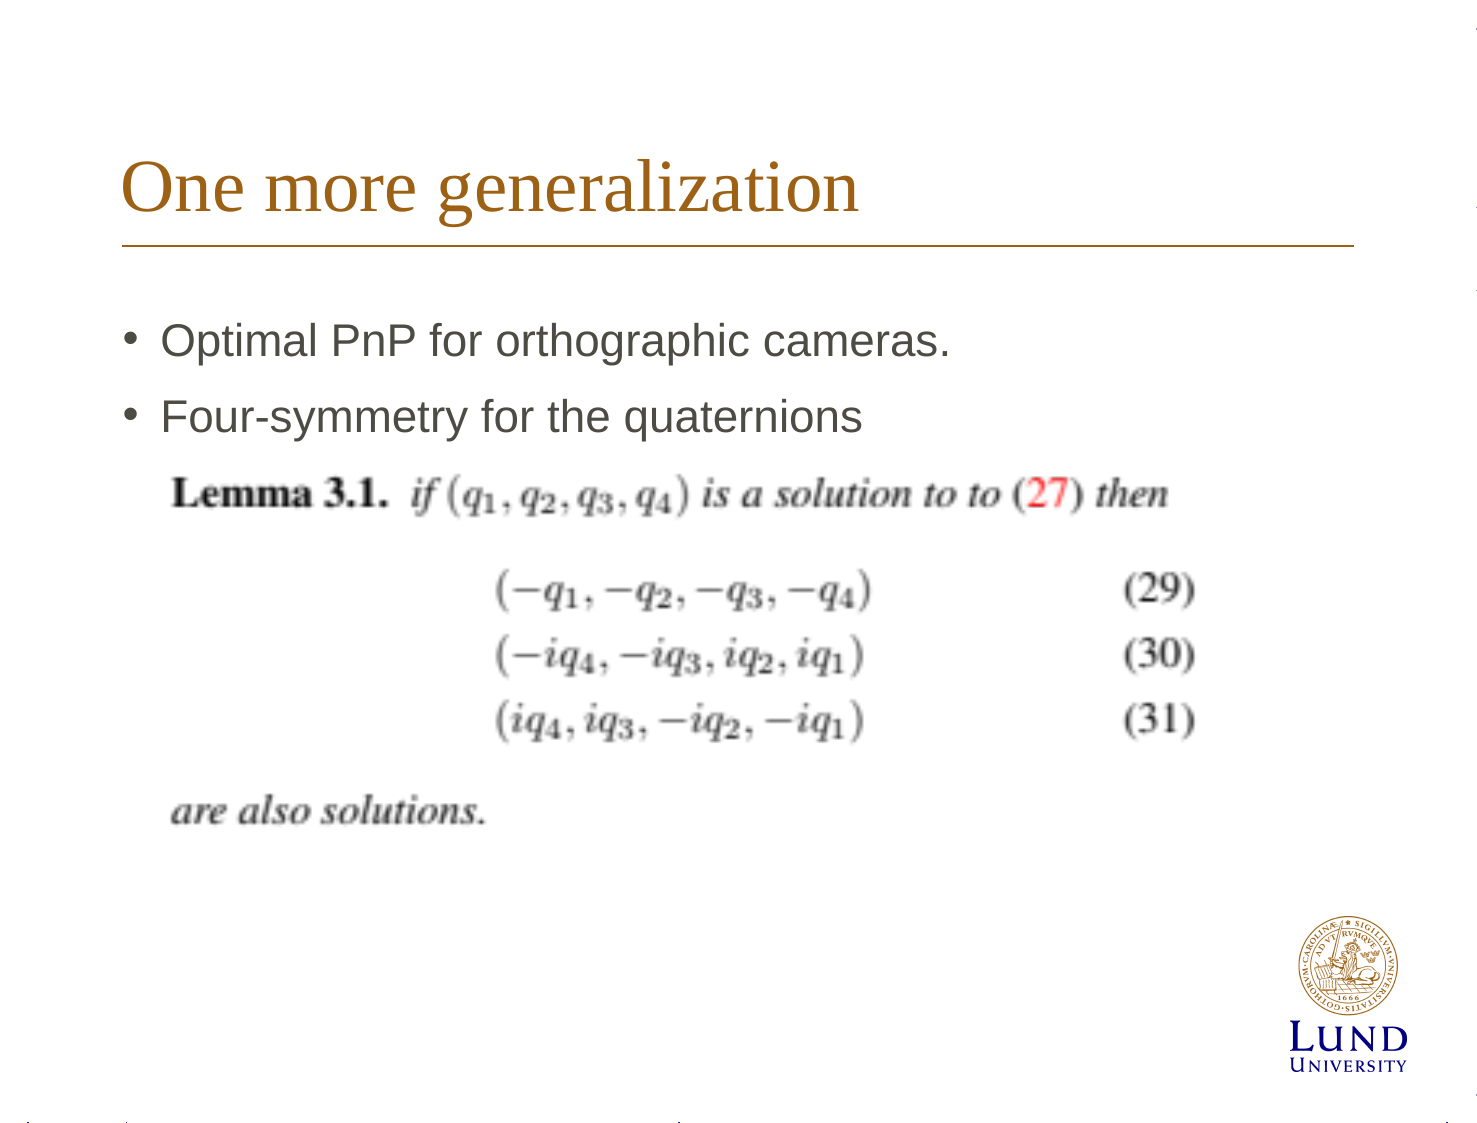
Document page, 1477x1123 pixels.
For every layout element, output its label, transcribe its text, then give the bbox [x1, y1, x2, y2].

list Optimal PnP for orthographic cameras. Four-symmetry for the quaternions [107, 302, 1353, 888]
picture [166, 472, 1214, 849]
picture [1290, 916, 1407, 1072]
title One more generalization [105, 46, 1354, 234]
